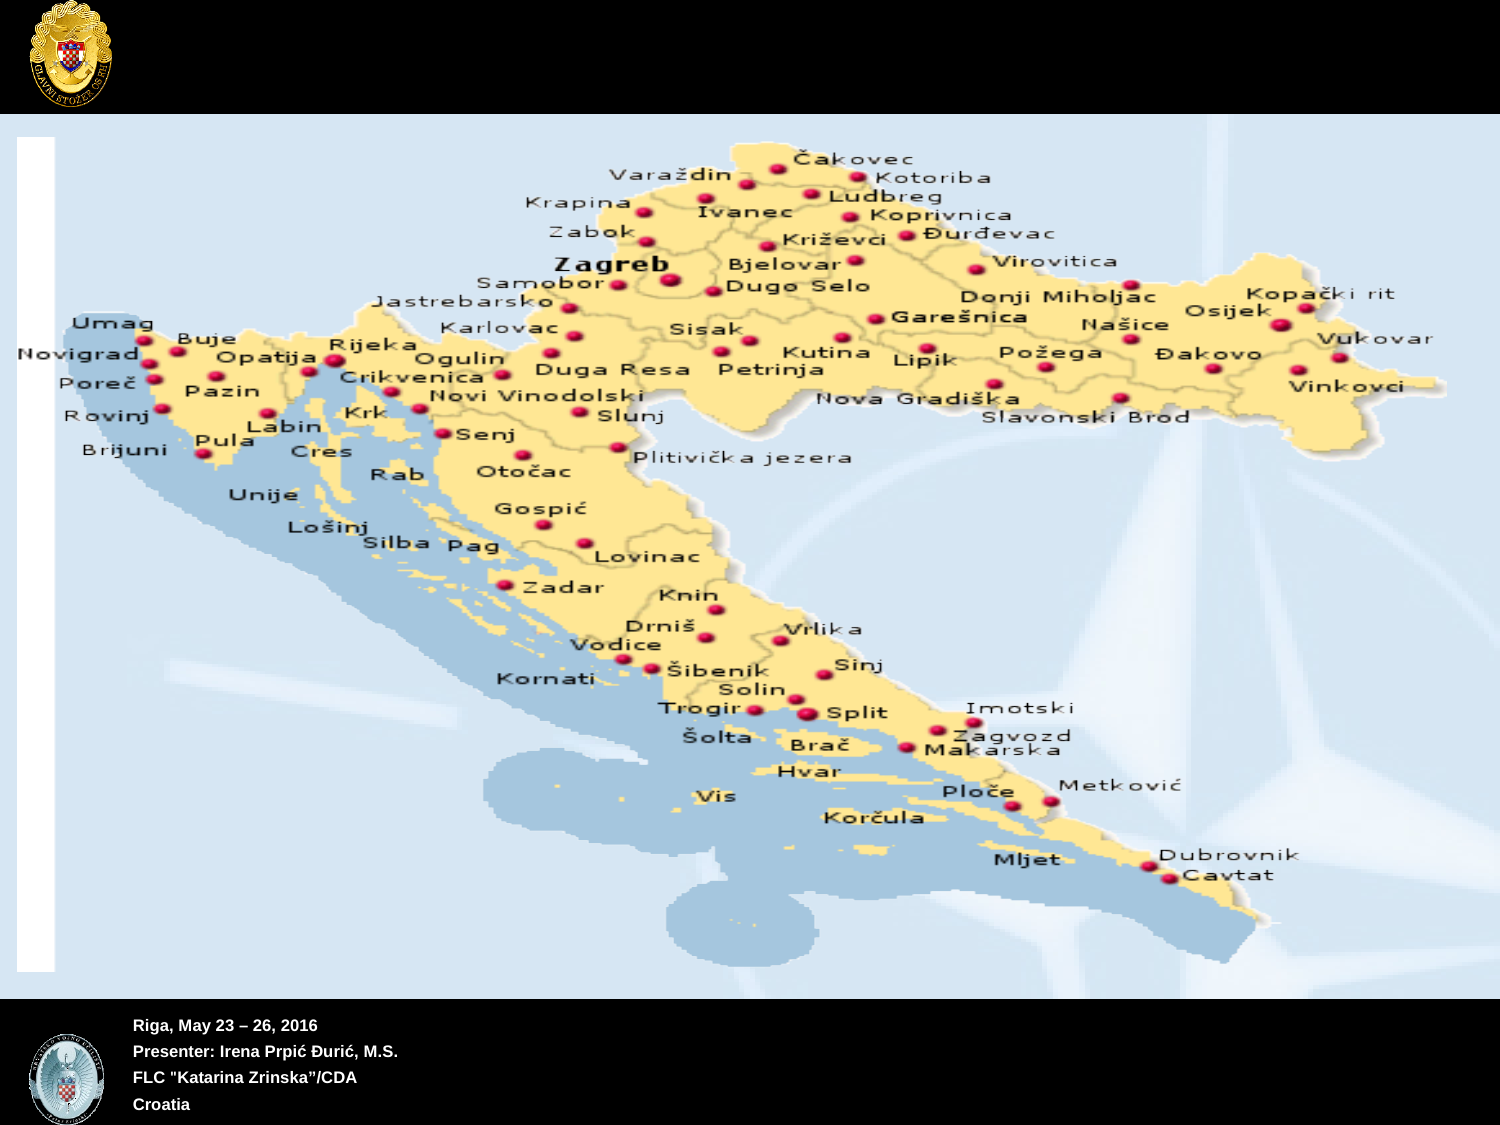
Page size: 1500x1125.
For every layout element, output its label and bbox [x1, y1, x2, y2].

picture [29, 1034, 104, 1125]
list [17, 136, 1448, 972]
picture [29, 0, 112, 107]
picture [0, 114, 1500, 999]
